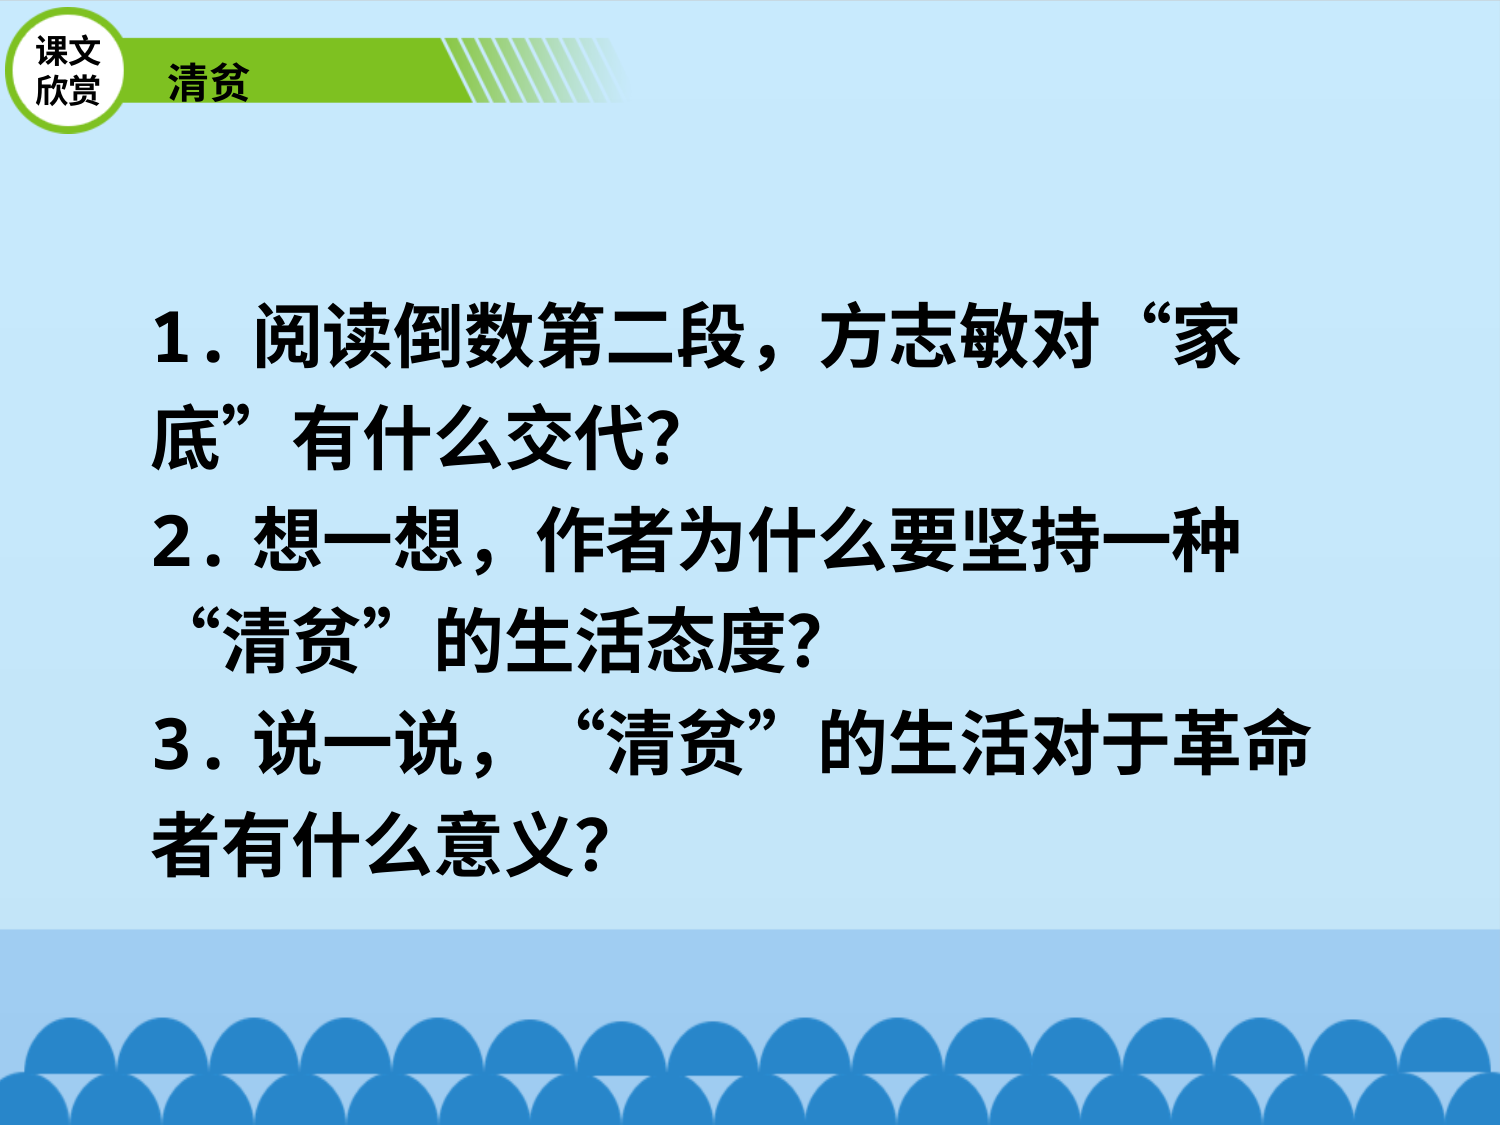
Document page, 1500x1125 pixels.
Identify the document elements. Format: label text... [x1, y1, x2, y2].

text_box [5, 7, 632, 134]
picture [0, 0, 1500, 1125]
text_box 1.阅读倒数第二段，方志敏对“家底”有什么交代？ 2.想一想，作者为什么要坚持一种“清贫”的生活态度？ 3.说一说，“清贫”的生活对于革命者有什么意义？ [135, 267, 1388, 894]
